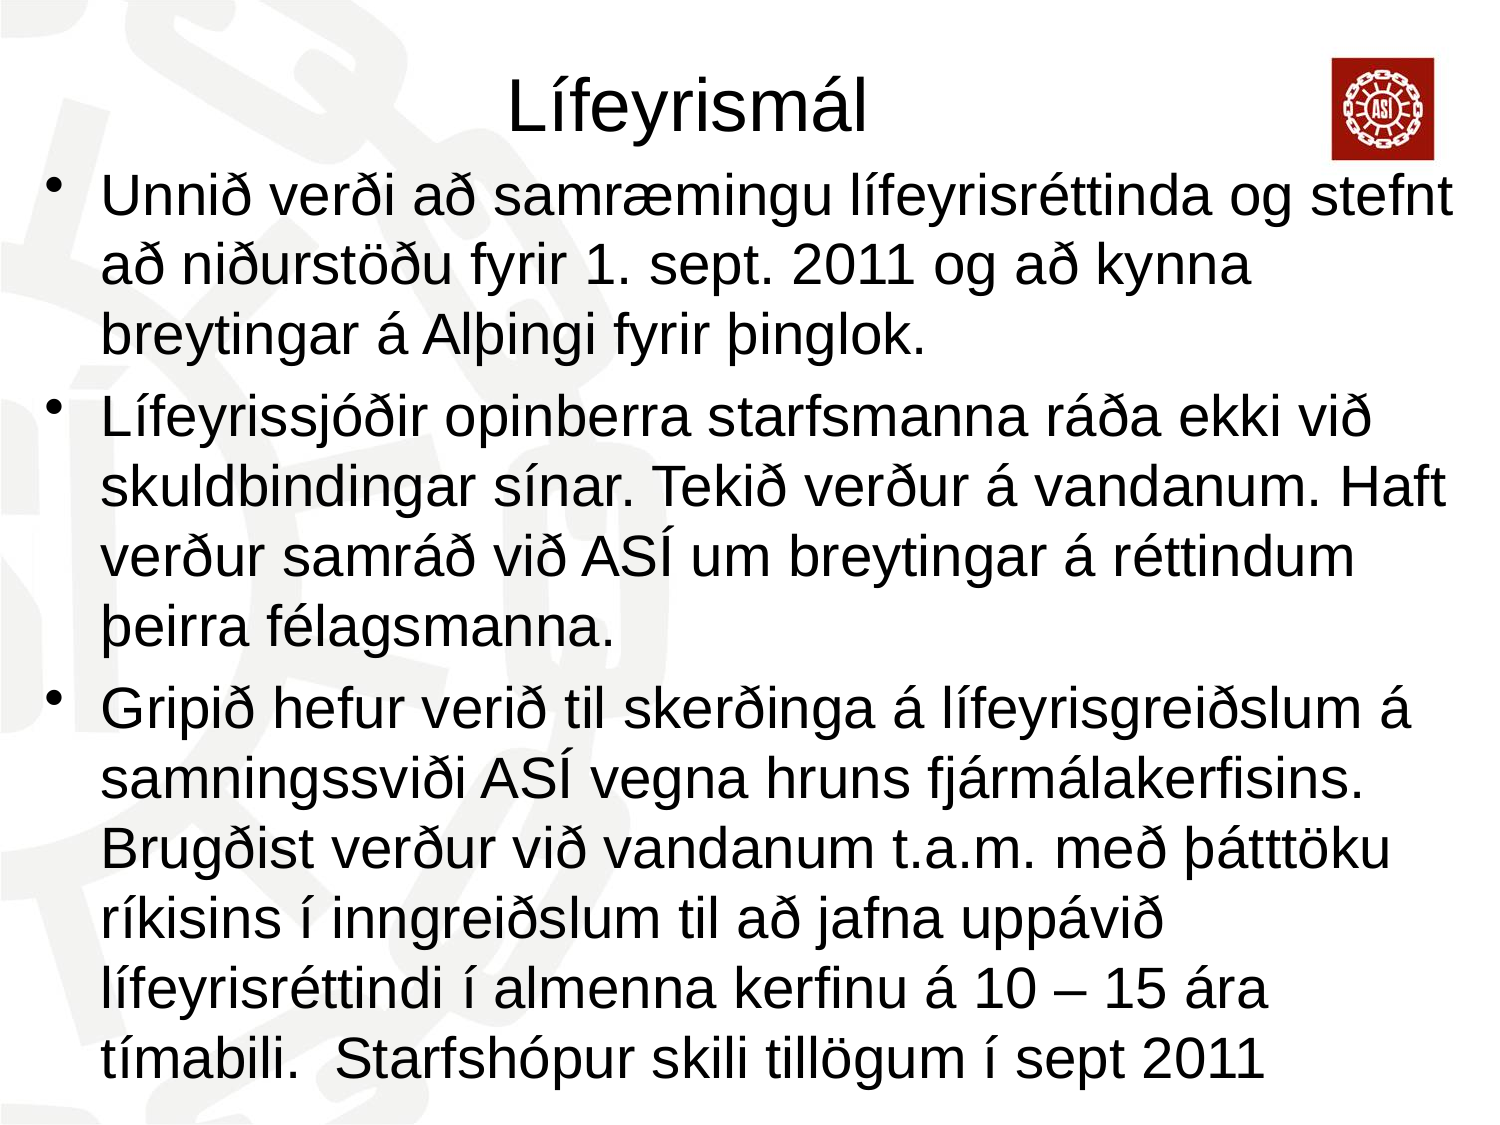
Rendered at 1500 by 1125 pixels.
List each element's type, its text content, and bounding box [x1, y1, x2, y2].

title Lífeyrismál [64, 30, 1312, 148]
list Unnið verði að samræmingu lífeyrisréttinda og stefnt að niðurstöðu fyrir 1. sept. 2011 og að kynna breytingar á Alþingi fyrir þinglok. Lífeyrissjóðir opinberra starfsmanna ráða ekki við skuldbindingar sínar. Tekið verður á vandanum. Haft verður samráð við ASÍ um breytingar á réttindum þeirra félagsmanna. Gripið hefur verið til skerðinga á lífeyrisgreiðslum á samningssviði ASÍ vegna hruns fjármálakerfisins. Brugðist verður við vandanum t.a.m. með þátttöku ríkisins í inngreiðslum til að jafna uppávið lífeyrisréttindi í almenna kerfinu á 10 – 15 ára tímabili. Starfshópur skili tillögum í sept 2011 [29, 148, 1471, 1001]
picture [0, 0, 1500, 1125]
